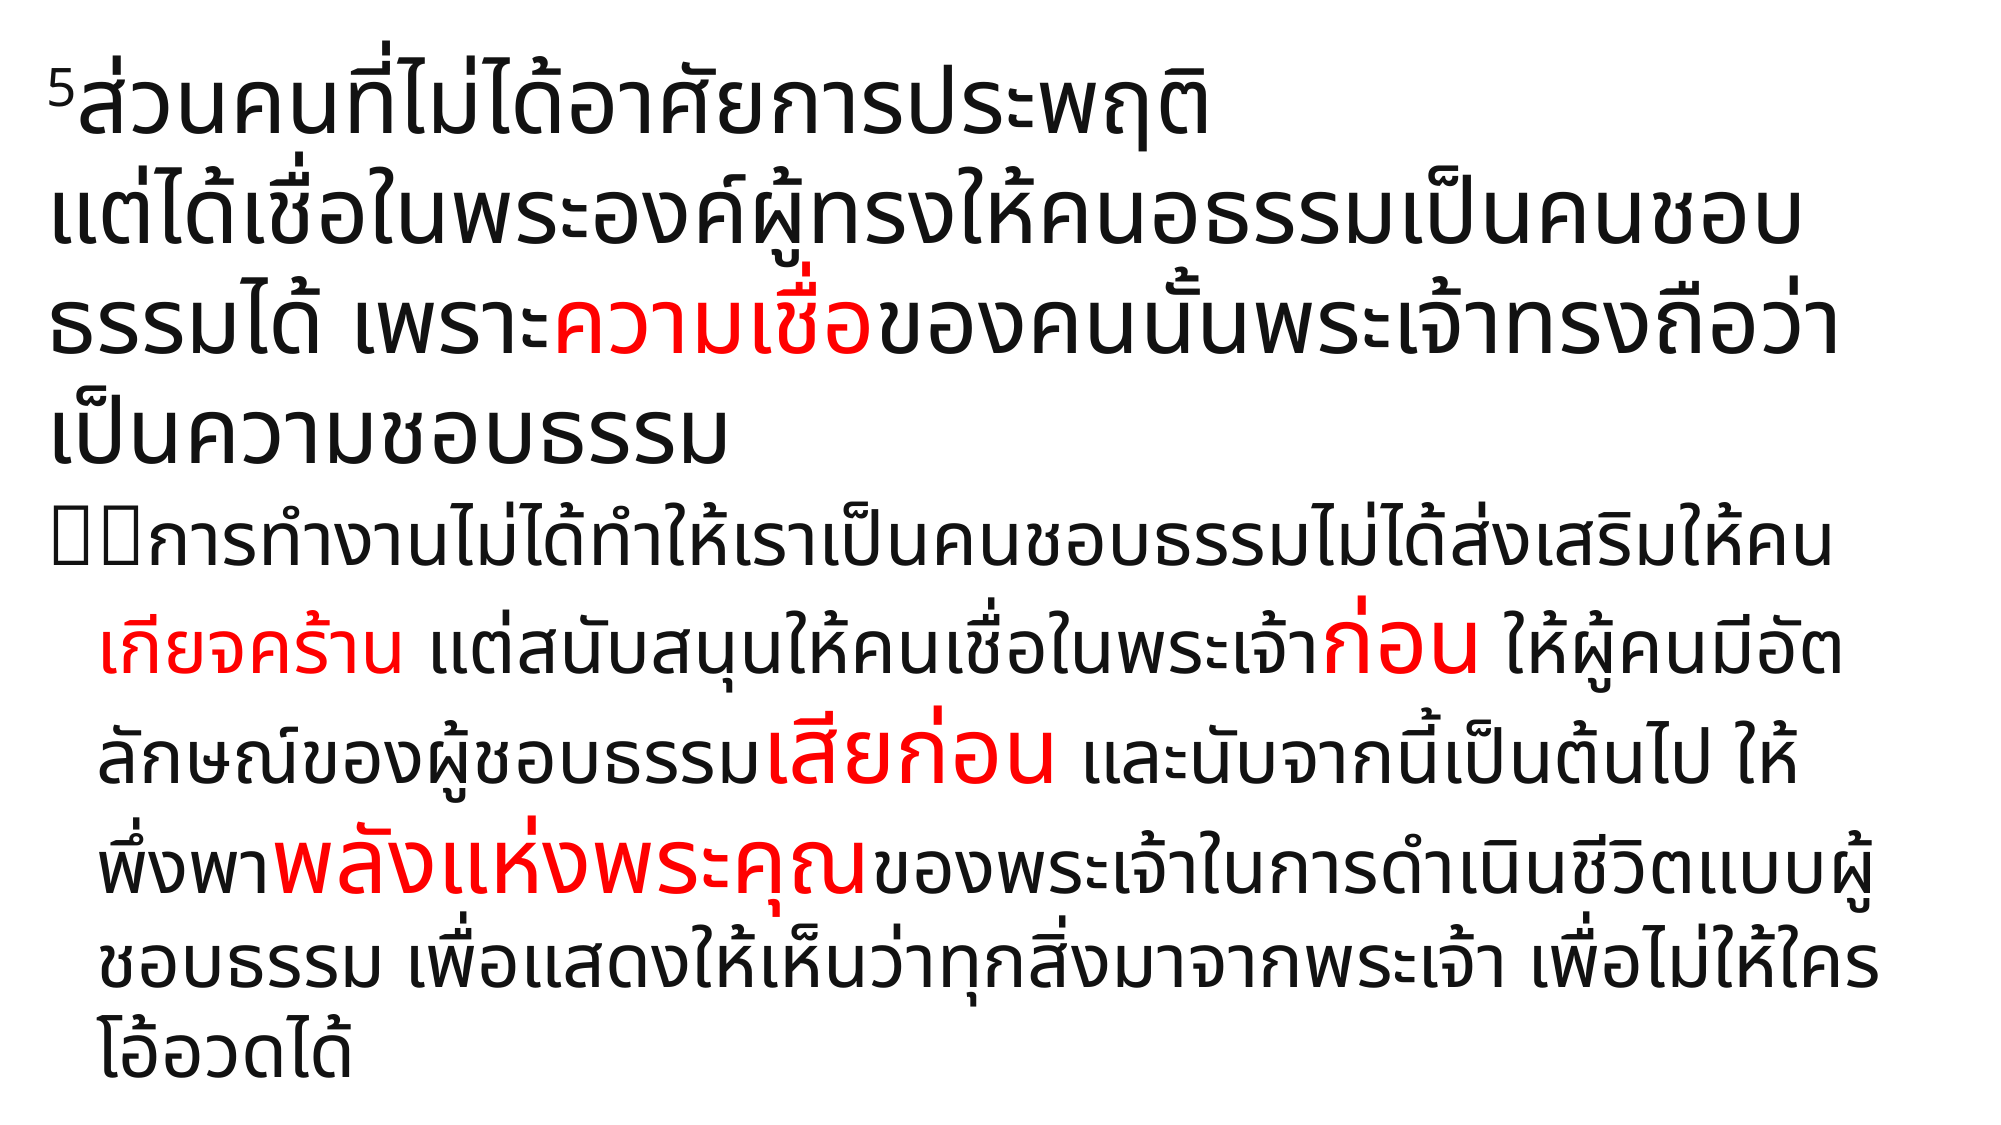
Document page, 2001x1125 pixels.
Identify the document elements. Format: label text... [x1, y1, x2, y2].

text_box 5ส่วนคนที่ไม่ได้อาศัยการประพฤติ แต่ได้เชื่อในพระองค์ผู้ทรงให้คนอธรรมเป็นคนชอบธรรมได้ เพราะความเชื่อของคนนั้นพระเจ้าทรงถือว่าเป็นความชอบธรรม การทำงานไม่ได้ทำให้เราเป็นคนชอบธรรมไม่ได้ส่งเสริมให้คนเกียจคร้าน แต่สนับสนุนให้คนเชื่อในพระเจ้าก่อน ให้ผู้คนมีอัตลักษณ์ของผู้ชอบธรรมเสียก่อน และนับจากนี้เป็นต้นไป ให้พึ่งพาพลังแห่งพระคุณของพระเจ้าในการดำเนินชีวิตแบบผู้ชอบธรรม เพื่อแสดงให้เห็นว่าทุกสิ่งมาจากพระเจ้า เพื่อไม่ให้ใครโอ้อวดได้ [31, 34, 1969, 1100]
